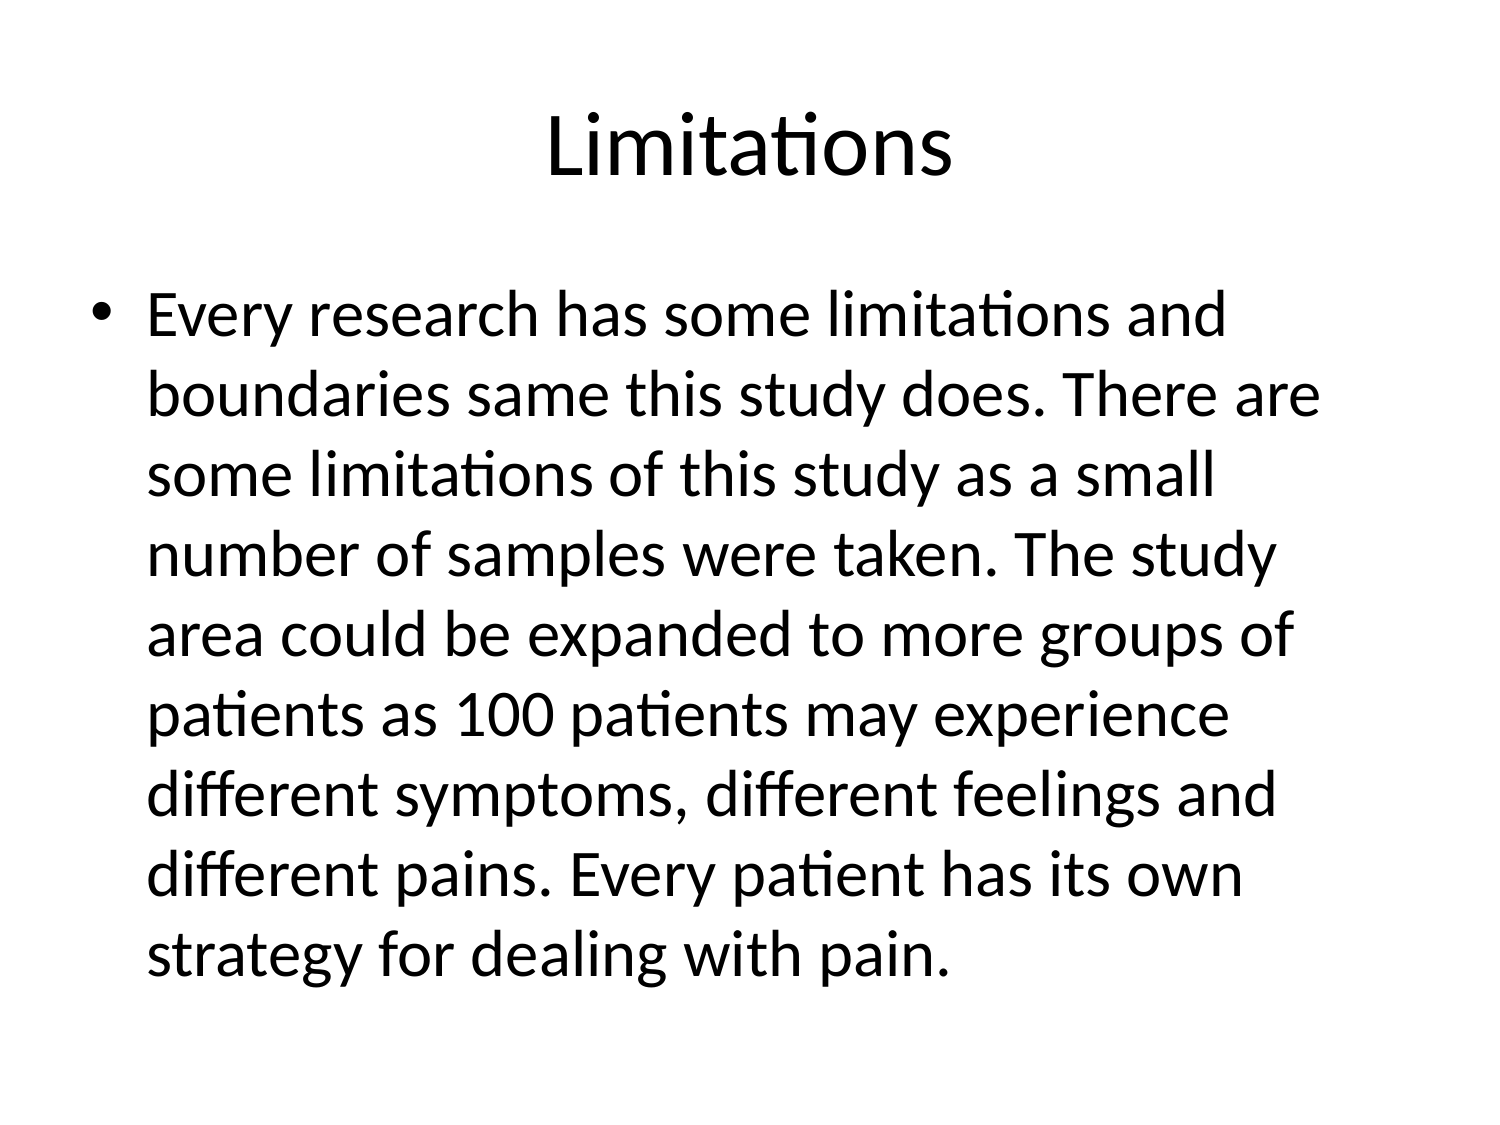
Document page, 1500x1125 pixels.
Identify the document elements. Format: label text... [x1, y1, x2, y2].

list Every research has some limitations and boundaries same this study does. There are some limitations of this study as a small number of samples were taken. The study area could be expanded to more groups of patients as 100 patients may experience different symptoms, different feelings and different pains. Every patient has its own strategy for dealing with pain. [75, 262, 1425, 1005]
title Limitations [75, 45, 1425, 233]
